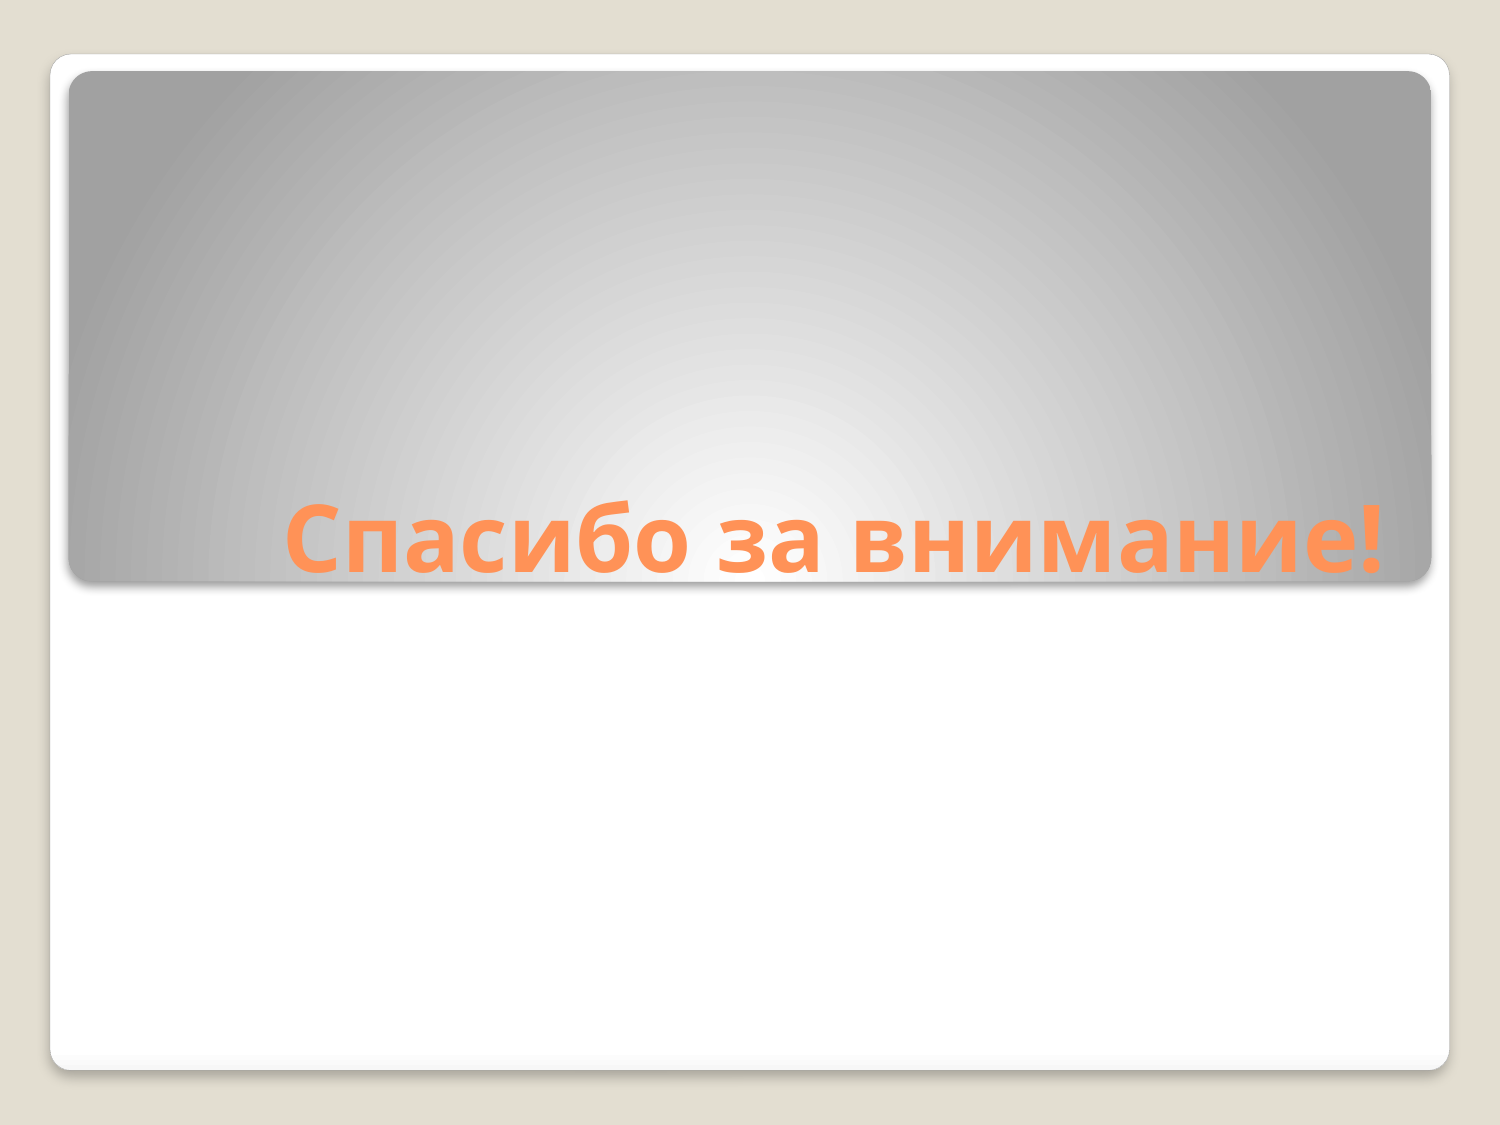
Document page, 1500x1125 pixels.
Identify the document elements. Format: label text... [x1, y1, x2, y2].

title Спасибо за внимание! [118, 298, 1394, 599]
